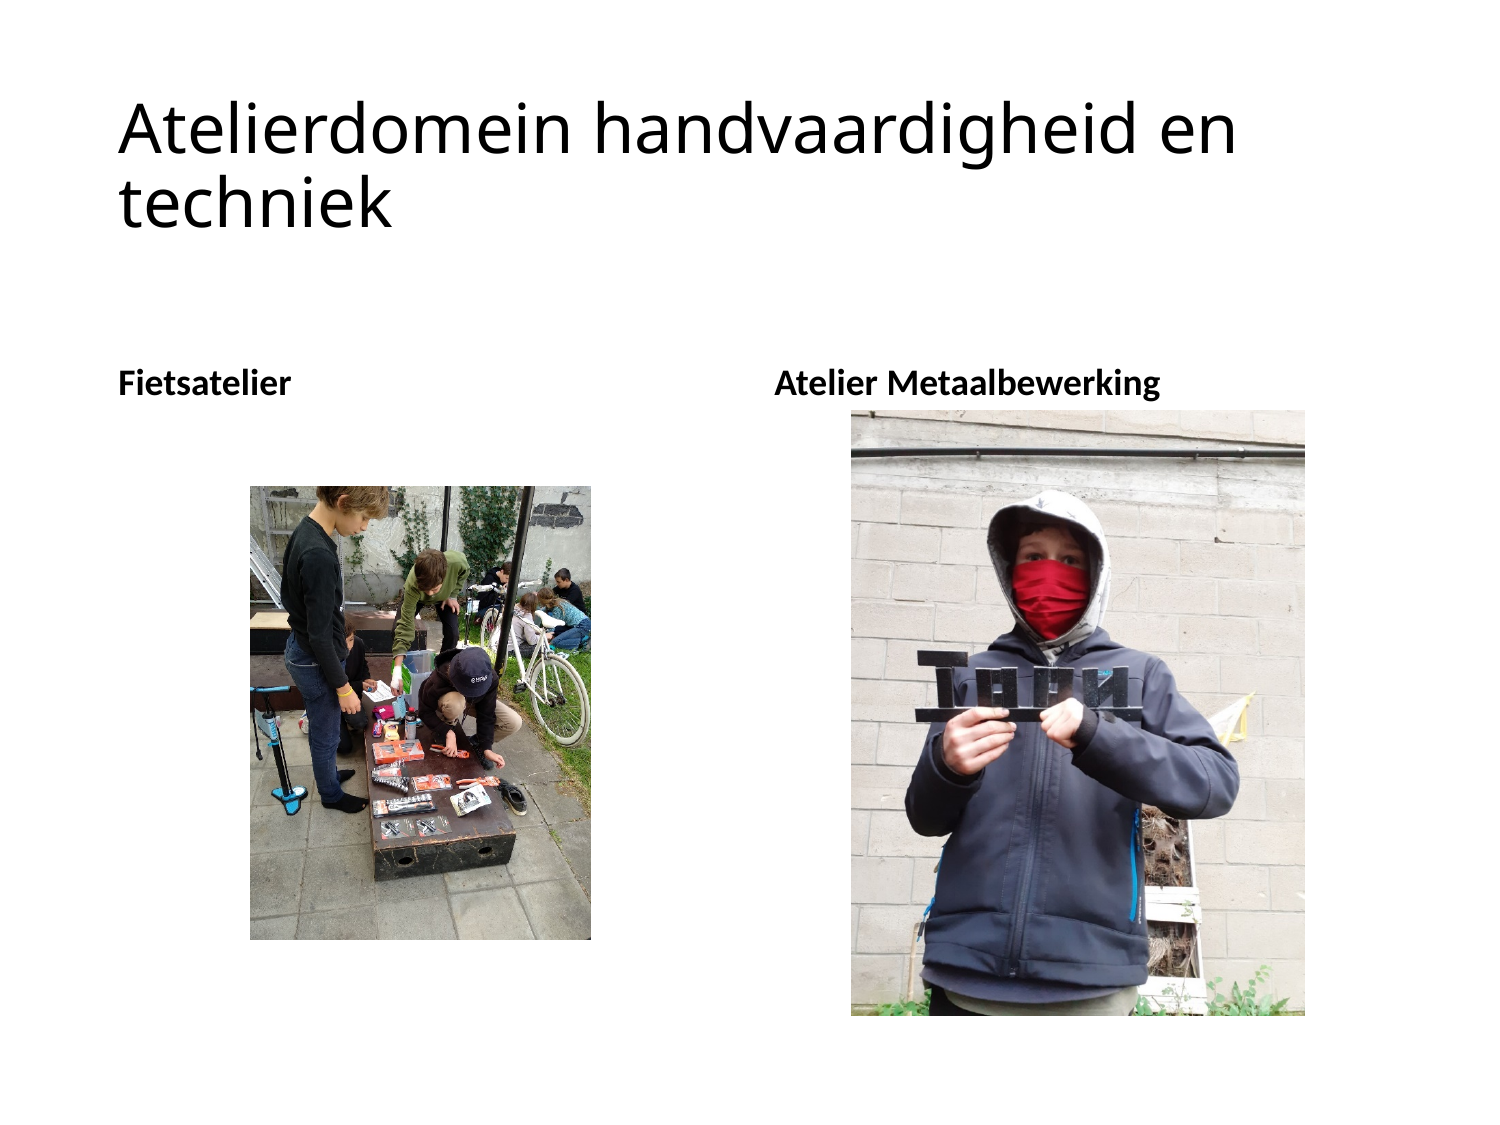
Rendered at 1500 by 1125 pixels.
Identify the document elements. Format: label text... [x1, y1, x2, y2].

list Fietsatelier [103, 275, 738, 411]
title Atelierdomein handvaardigheid en techniek [103, 59, 1398, 278]
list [250, 486, 591, 940]
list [851, 410, 1305, 1016]
list Atelier Metaalbewerking [759, 275, 1398, 411]
